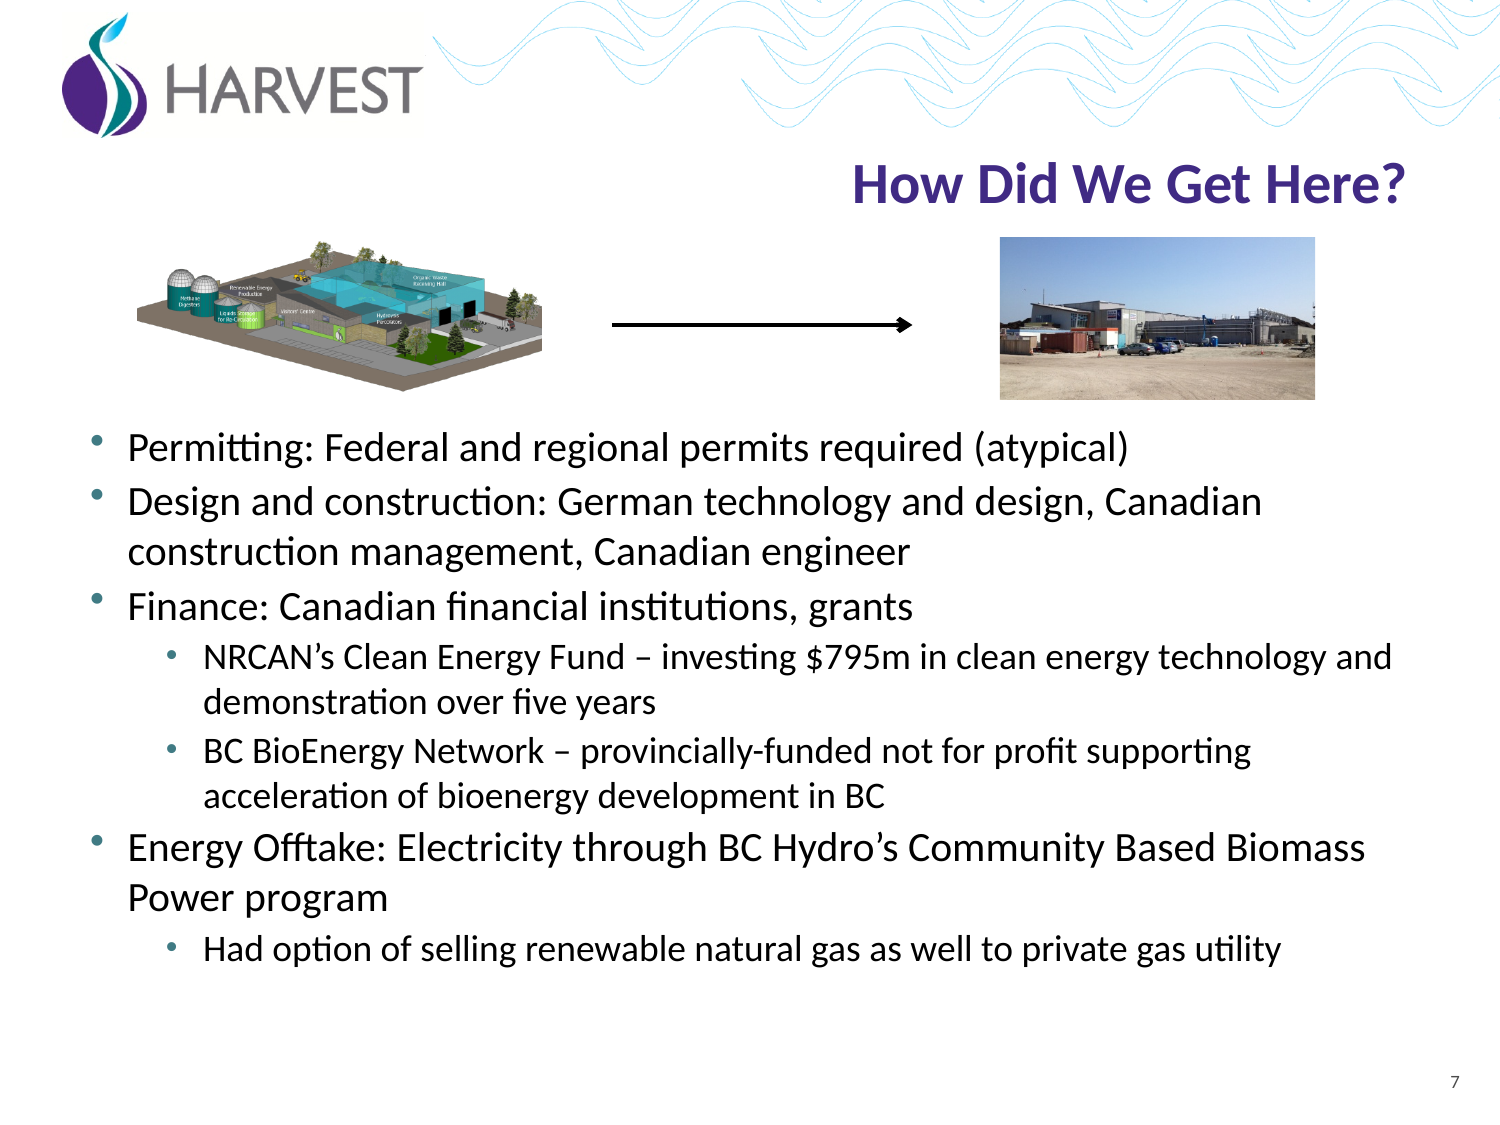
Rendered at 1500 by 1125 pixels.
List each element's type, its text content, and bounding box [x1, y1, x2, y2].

picture [62, 12, 424, 138]
picture [425, 0, 1500, 131]
picture [137, 224, 542, 438]
list Permitting: Federal and regional permits required (atypical) Design and construction: German technology and design, Canadian construction management, Canadian engineer Finance: Canadian financial institutions, grants NRCAN’s Clean Energy Fund – investing $795m in clean energy technology and demonstration over five years BC BioEnergy Network – provincially-funded not for profit supporting acceleration of bioenergy development in BC Energy Offtake: Electricity through BC Hydro’s Community Based Biomass Power program Had option of selling renewable natural gas as well to private gas utility [74, 412, 1426, 1038]
picture [999, 237, 1316, 401]
title How Did We Get Here? [162, 137, 1423, 213]
slide_number 7 [1074, 1062, 1476, 1101]
